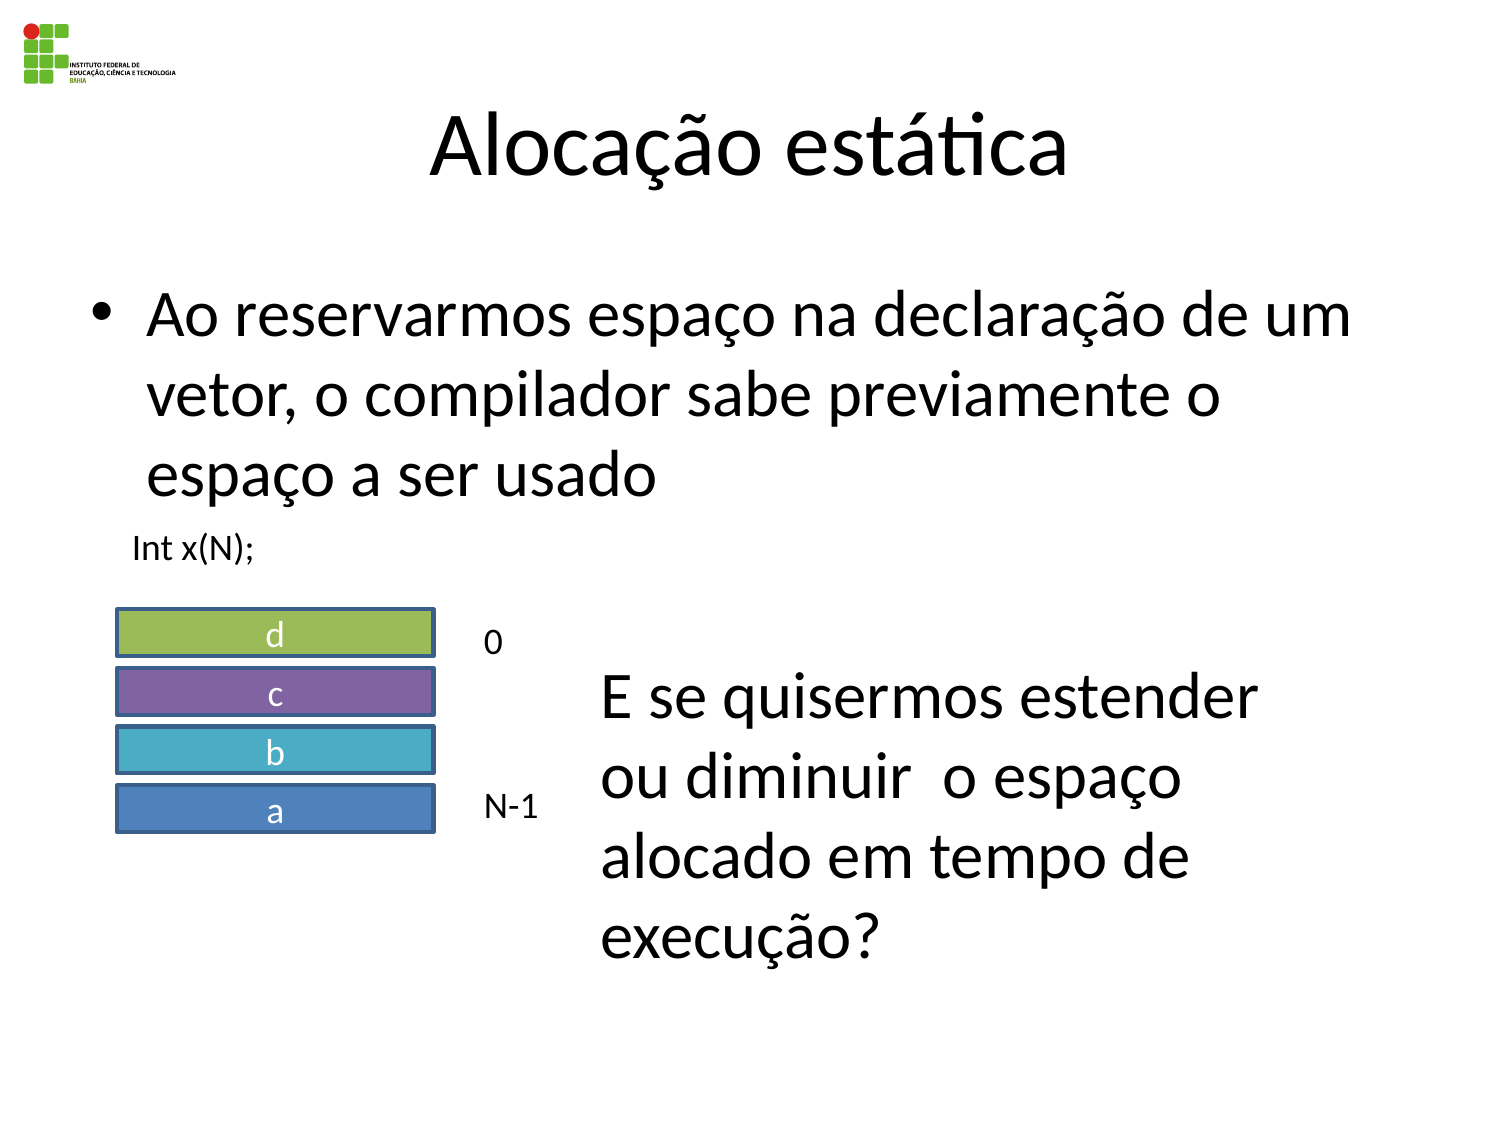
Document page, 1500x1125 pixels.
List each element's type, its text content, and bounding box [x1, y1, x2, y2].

text_box b [115, 724, 436, 775]
list Ao reservarmos espaço na declaração de um vetor, o compilador sabe previamente o espaço a ser usado [75, 262, 1425, 1005]
text_box N-1 [469, 773, 554, 834]
text_box 0 [469, 609, 518, 670]
text_box d [115, 607, 436, 658]
title Alocação estática [75, 45, 1425, 233]
text_box Int x(N); [117, 515, 1278, 576]
text_box c [115, 666, 436, 717]
text_box E se quisermos estender ou diminuir o espaço alocado em tempo de execução? [585, 644, 1325, 980]
text_box a [115, 783, 436, 834]
